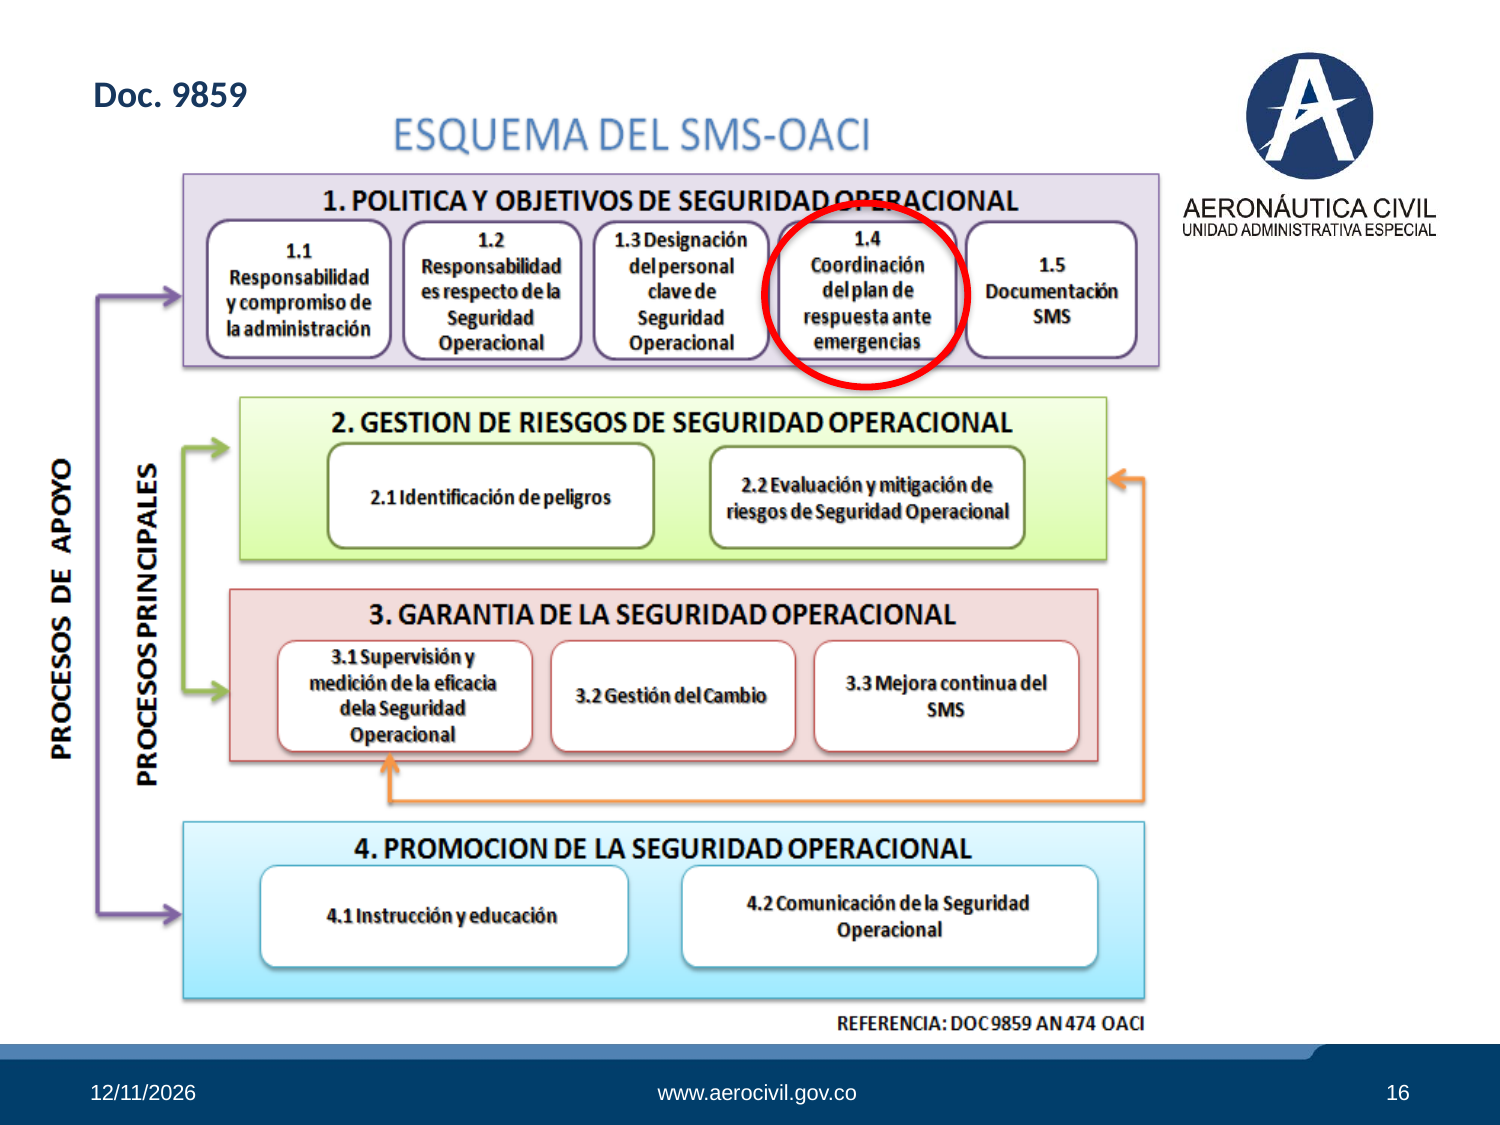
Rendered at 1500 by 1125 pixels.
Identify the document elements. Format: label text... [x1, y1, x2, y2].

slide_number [75, 1070, 242, 1112]
footer www.aerocivil.gov.co [293, 1070, 1222, 1112]
picture [0, 0, 1500, 1125]
slide_number 16 [1269, 1070, 1425, 1112]
text_box Doc. 9859 [78, 62, 441, 107]
